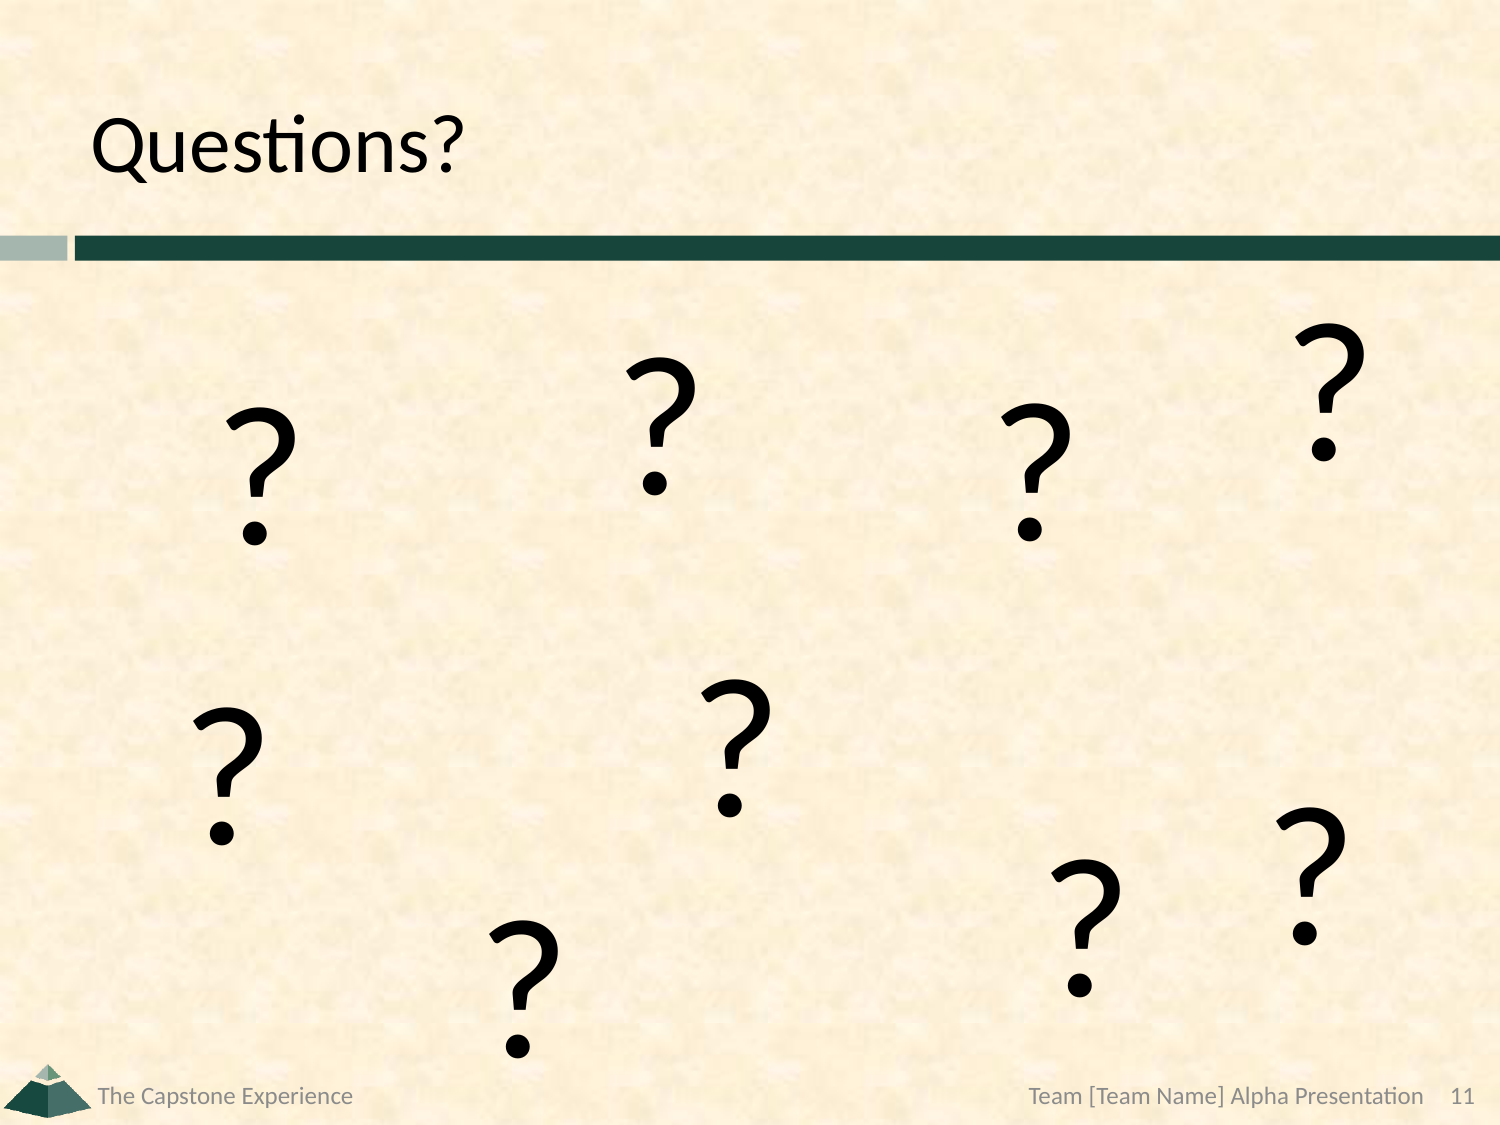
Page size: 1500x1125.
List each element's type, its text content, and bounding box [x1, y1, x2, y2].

slide_number The Capstone Experience [75, 1065, 375, 1125]
title Questions? [75, 45, 1425, 233]
text_box ? [1268, 253, 1382, 509]
text_box ? [167, 637, 280, 893]
text_box ? [1025, 789, 1138, 1045]
footer Team [Team Name] Alpha Presentation [375, 1065, 1425, 1125]
text_box ? [675, 608, 788, 864]
text_box ? [975, 333, 1088, 588]
text_box ? [462, 849, 575, 1105]
text_box ? [1250, 737, 1363, 993]
text_box ? [200, 337, 313, 593]
text_box ? [600, 287, 713, 543]
slide_number 11 [1425, 1065, 1500, 1125]
picture [0, 0, 1500, 1125]
